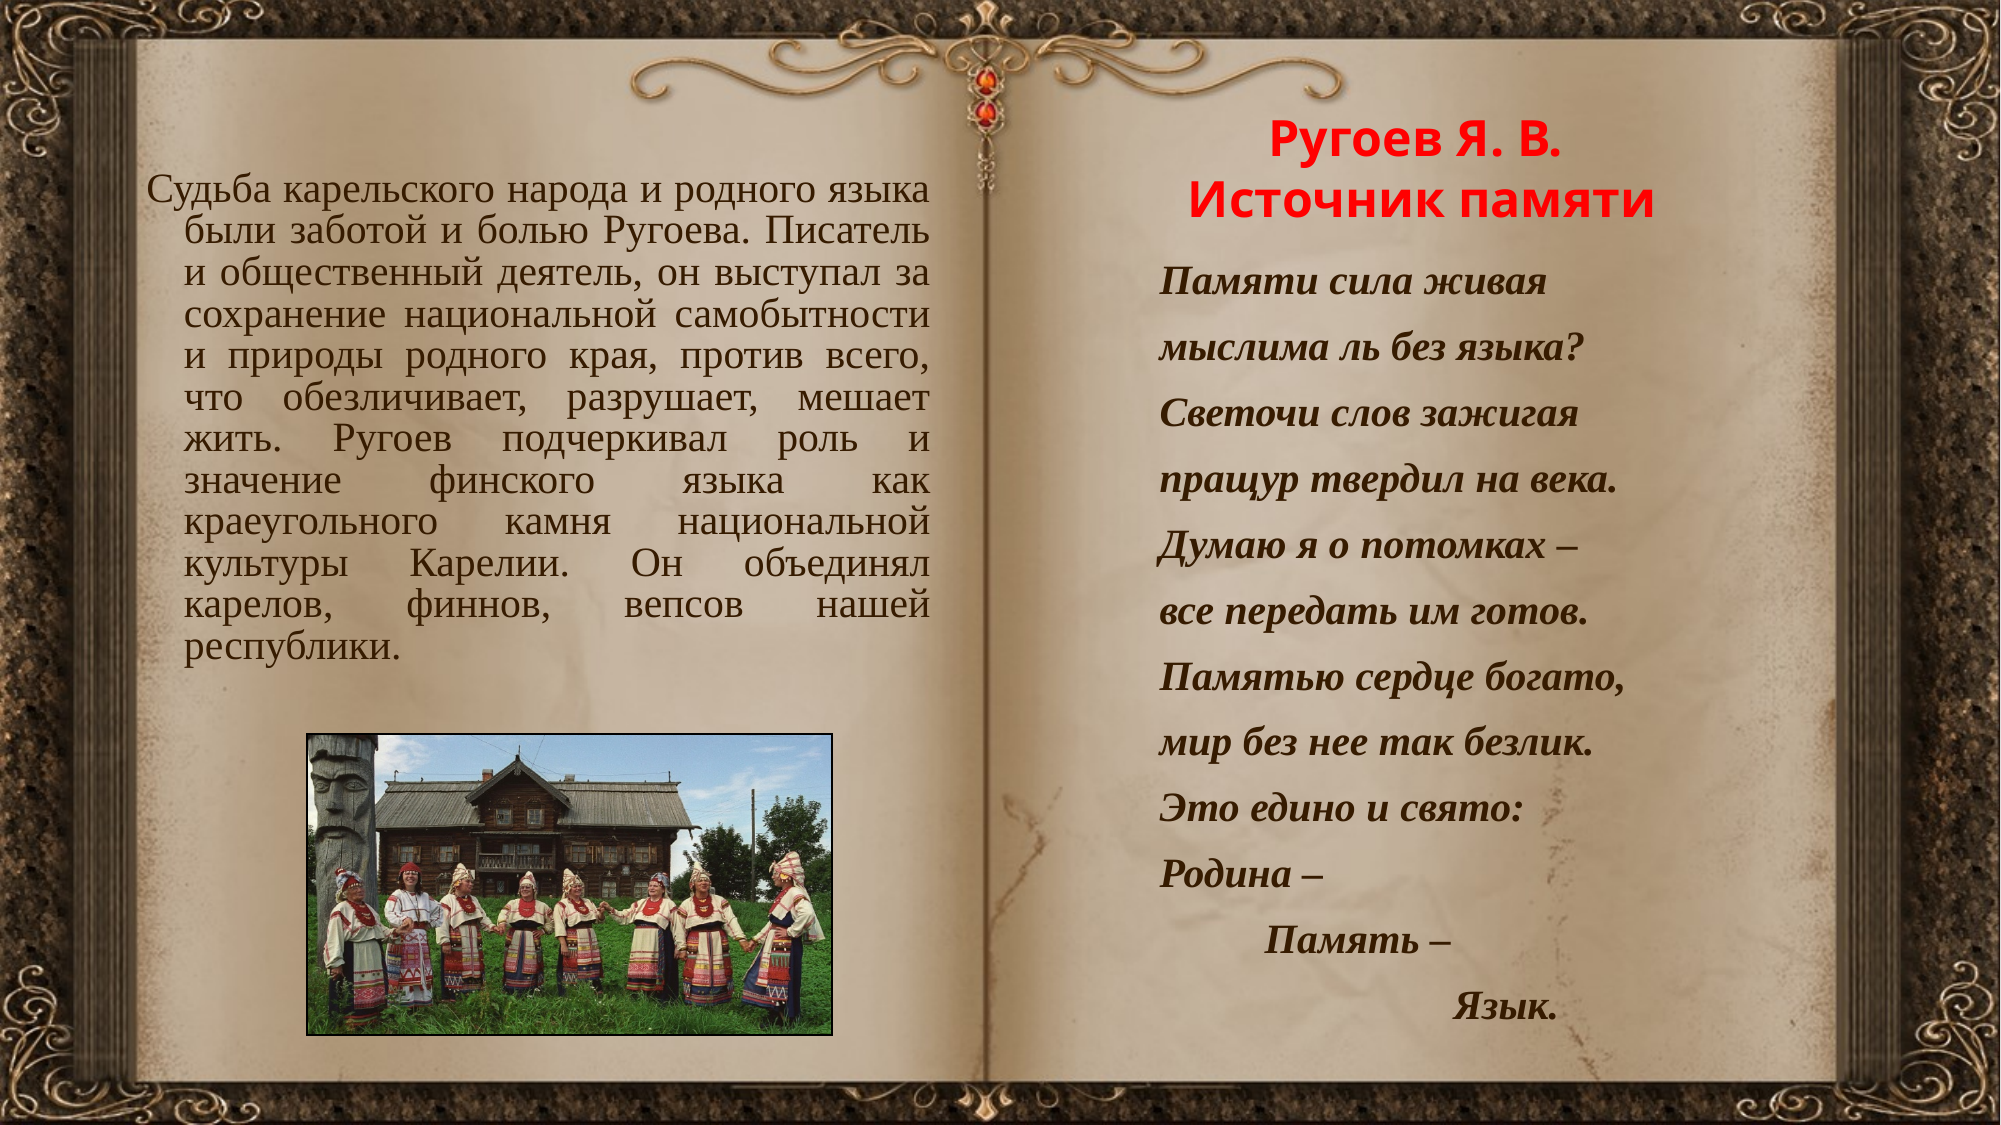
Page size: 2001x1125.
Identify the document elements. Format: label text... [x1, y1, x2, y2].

picture [0, 0, 2001, 1125]
list Памяти сила живая мыслима ль без языка? Светочи слов зажигая пращур твердил на века. Думаю я о потомках – все передать им готов. Памятью сердце богато, мир без нее так безлик. Это едино и свято: Родина – Память – Язык. [1144, 251, 1863, 1014]
title Ругоев Я. В. Источник памяти [1027, 59, 1818, 278]
list Судьба карельского народа и родного языка были заботой и болью Ругоева. Писатель и общественный деятель, он выступал за сохранение национальной самобытности и природы родного края, против всего, что обезличивает, разрушает, мешает жить. Ругоев подчеркивал роль и значение финского языка как краеугольного камня национальной культуры Карелии. Он объединял карелов, финнов, вепсов нашей республики. [131, 161, 946, 986]
